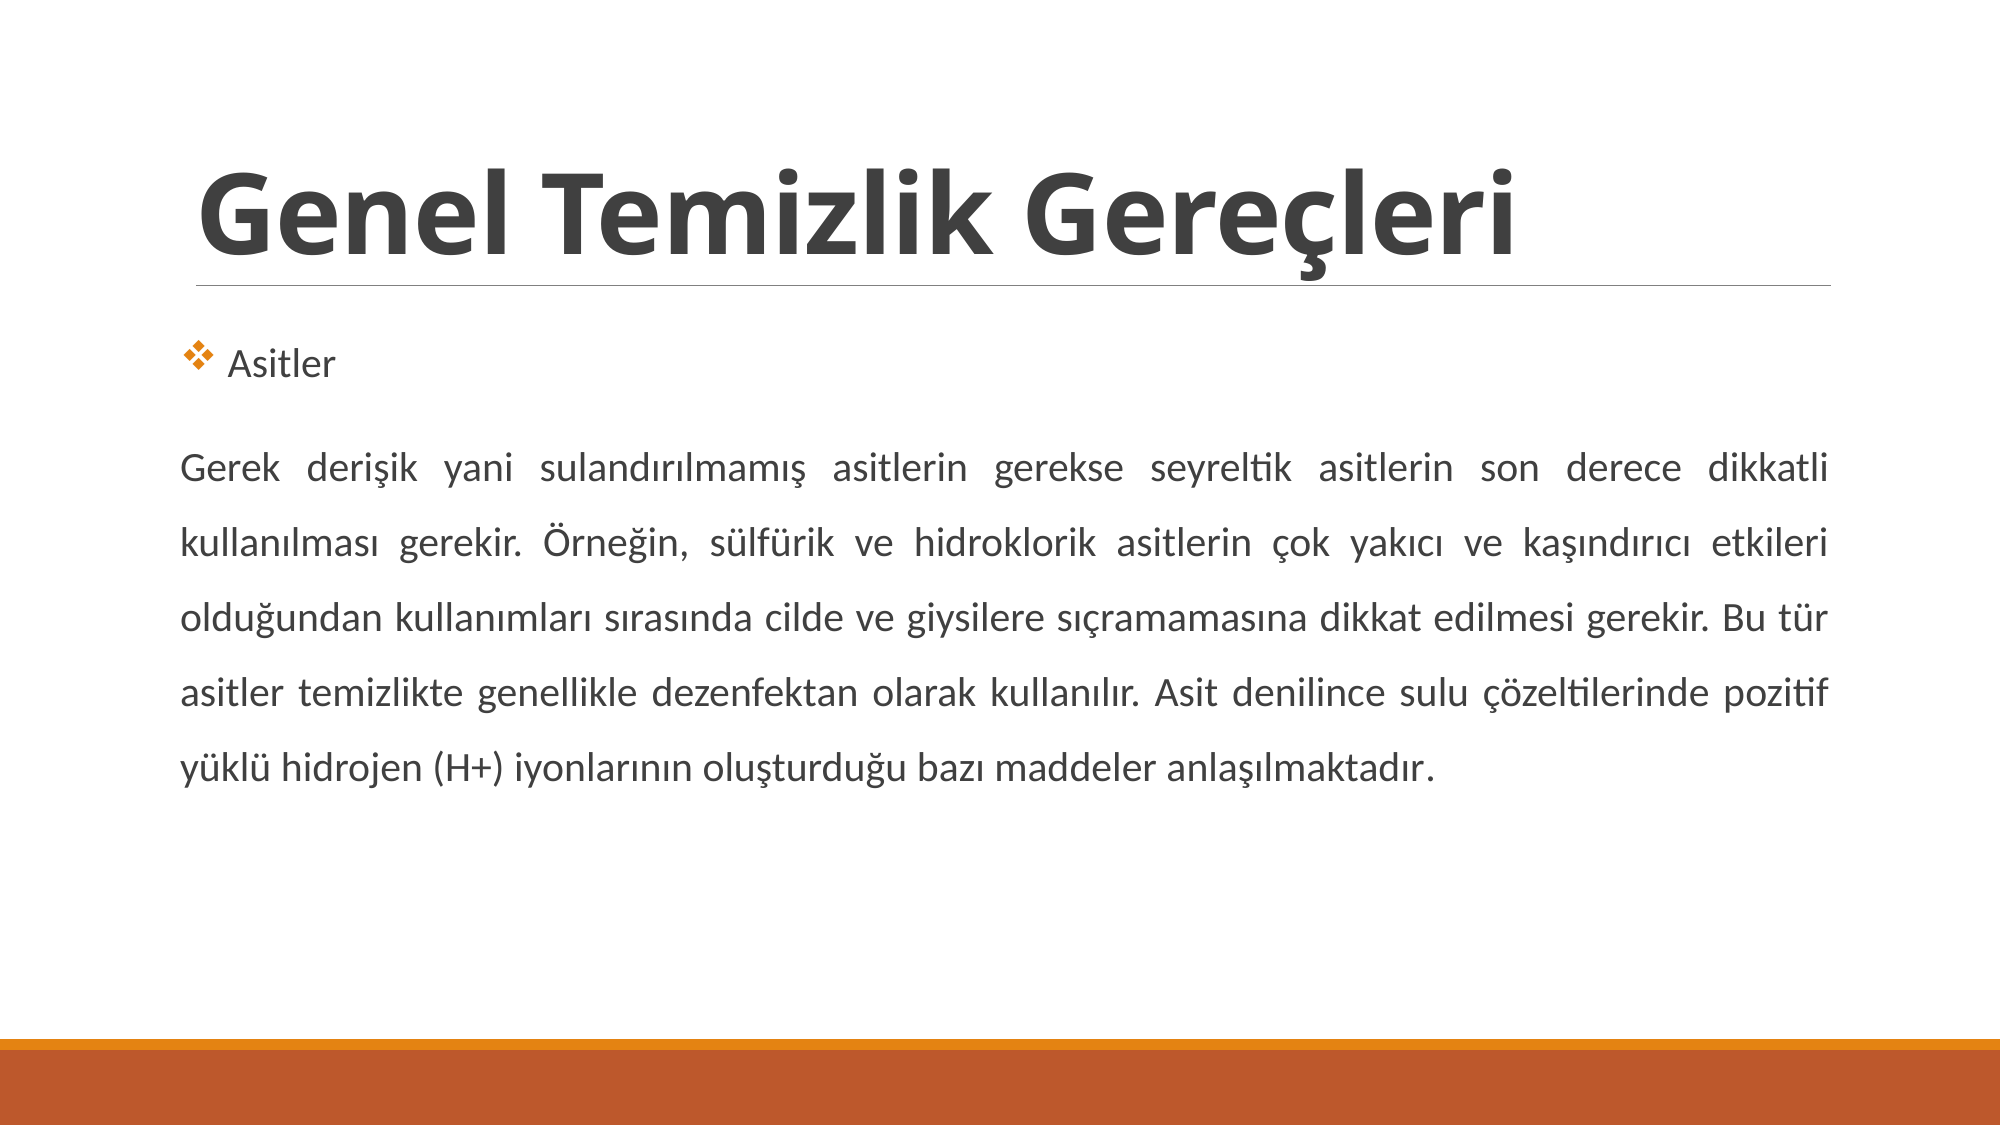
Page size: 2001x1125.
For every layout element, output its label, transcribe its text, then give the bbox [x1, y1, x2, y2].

title Genel Temizlik Gereçleri [180, 47, 1830, 285]
list Asitler Gerek derişik yani sulandırılmamış asitlerin gerekse seyreltik asitlerin son derece dikkatli kullanılması gerekir. Örneğin, sülfürik ve hidroklorik asitlerin çok yakıcı ve kaşındırıcı etkileri olduğundan kullanımları sırasında cilde ve giysilere sıçramamasına dikkat edilmesi gerekir. Bu tür asitler temizlikte genellikle dezenfektan olarak kullanılır. Asit denilince sulu çözeltilerinde pozitif yüklü hidrojen (H+) iyonlarının oluşturduğu bazı maddeler anlaşılmaktadır. [180, 302, 1830, 963]
